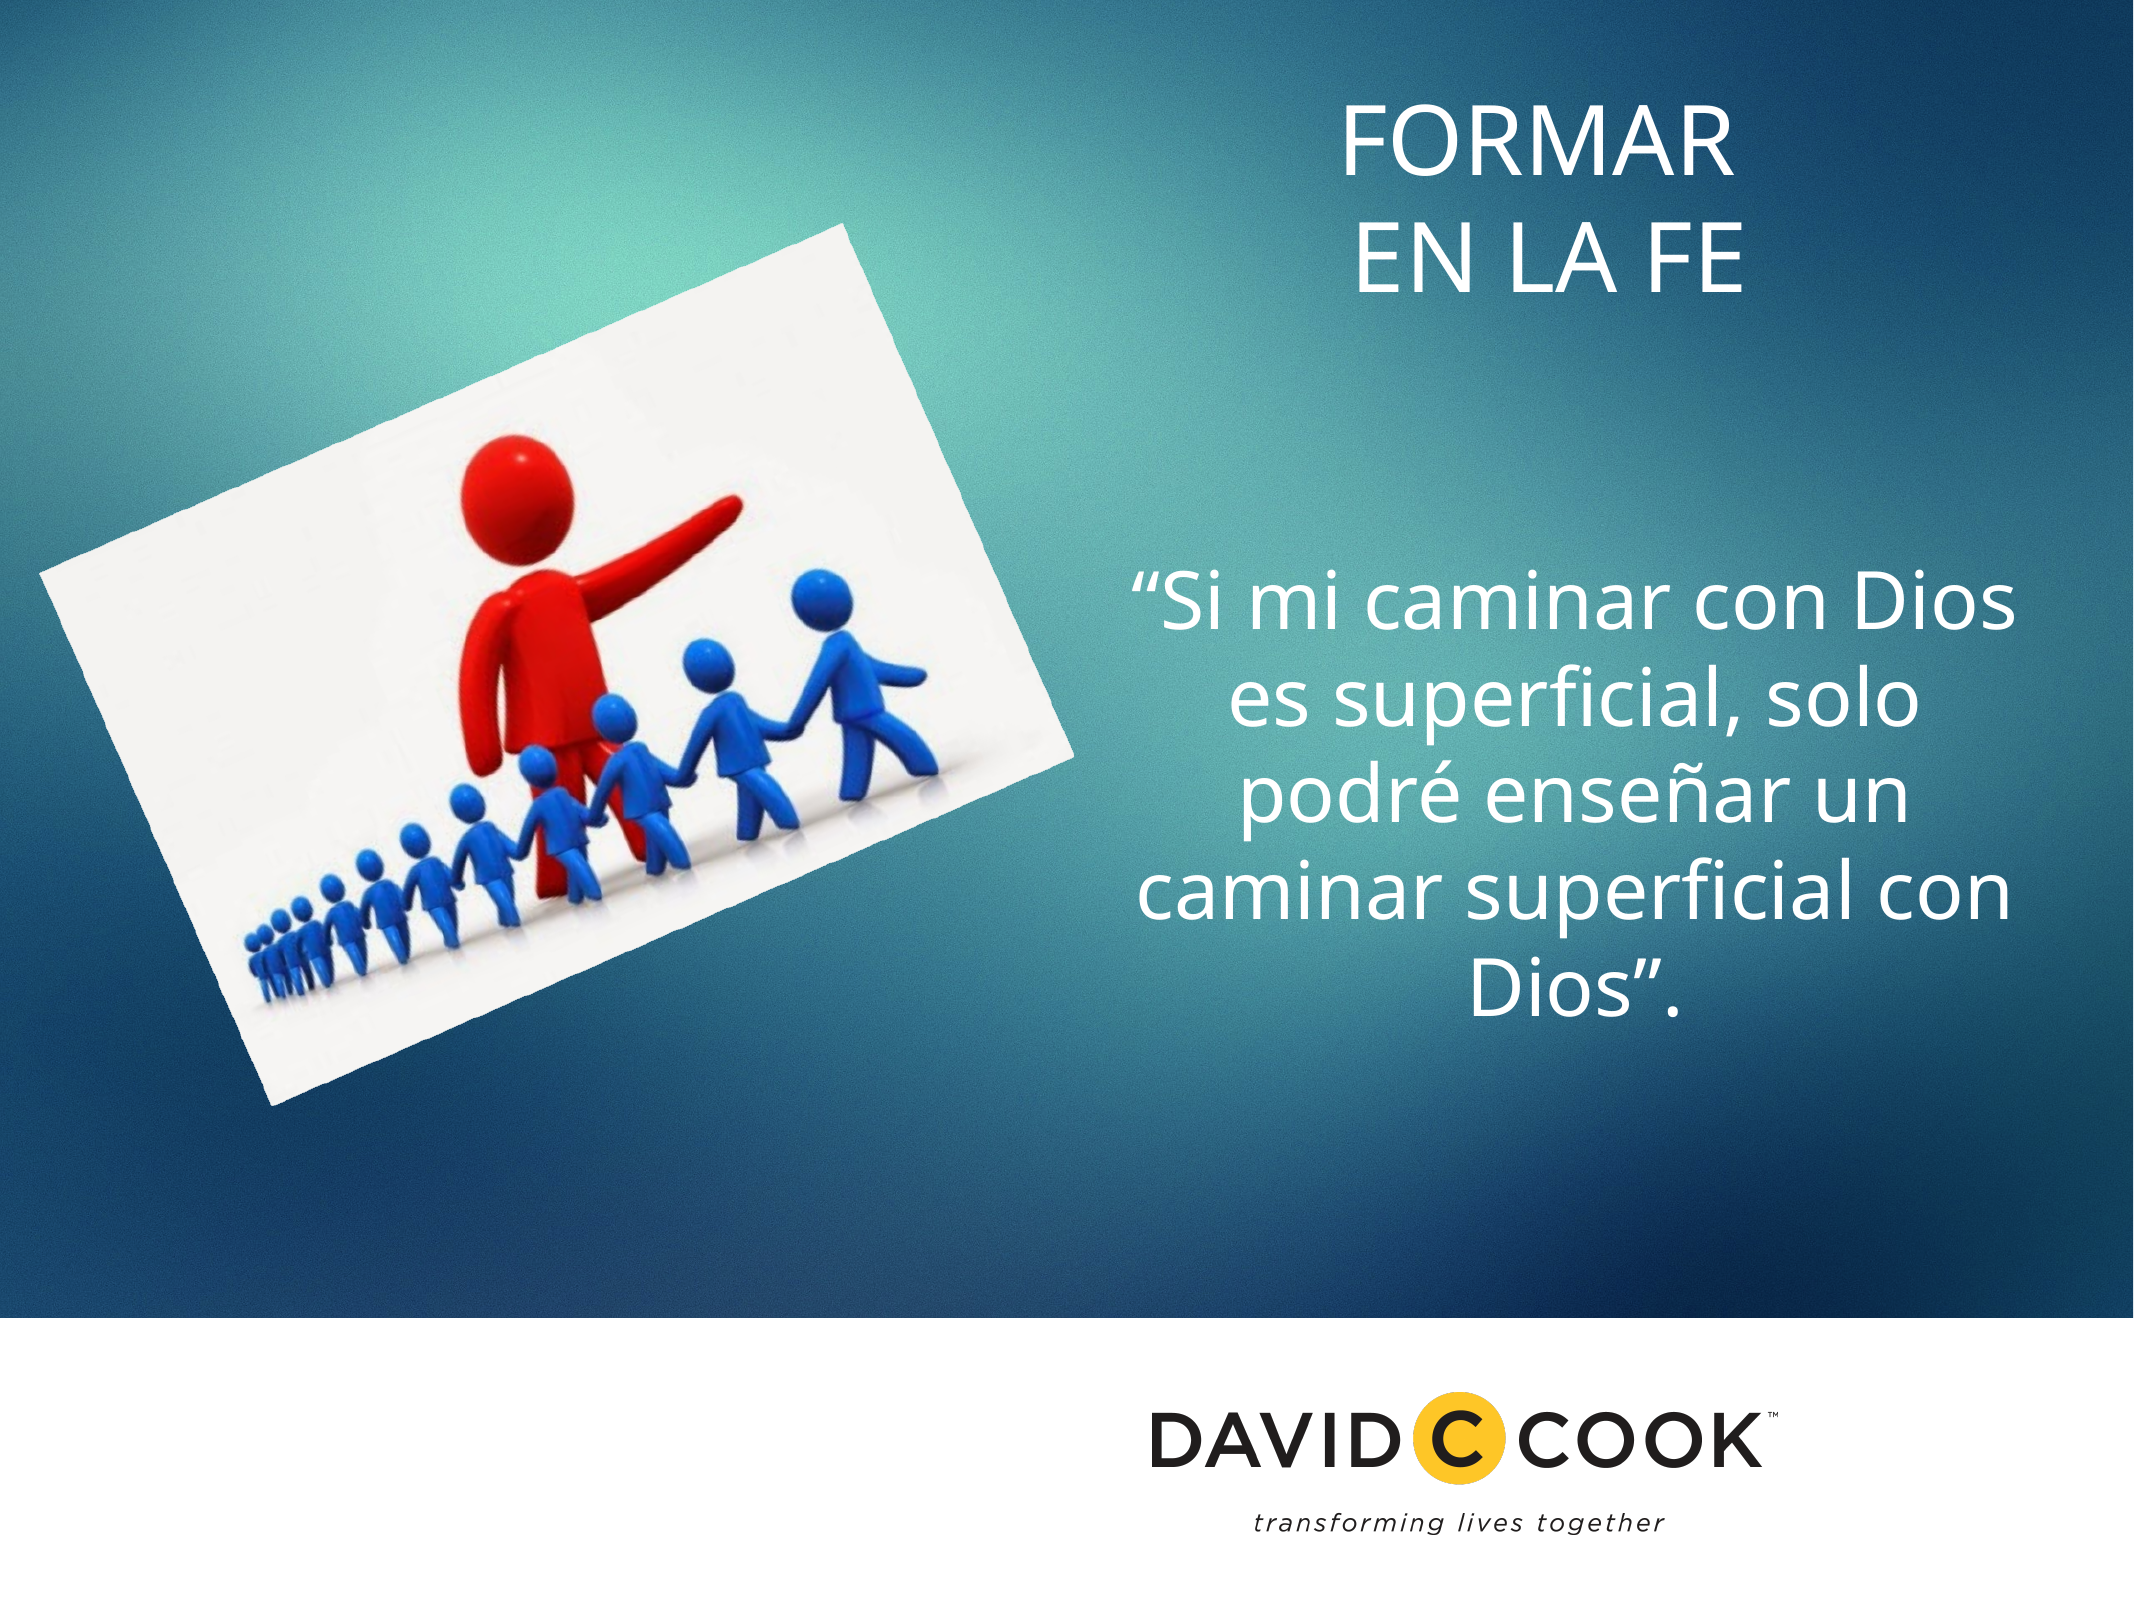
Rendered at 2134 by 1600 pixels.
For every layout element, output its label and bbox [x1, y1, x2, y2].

picture [0, 0, 2134, 1318]
picture [1151, 1392, 1778, 1535]
